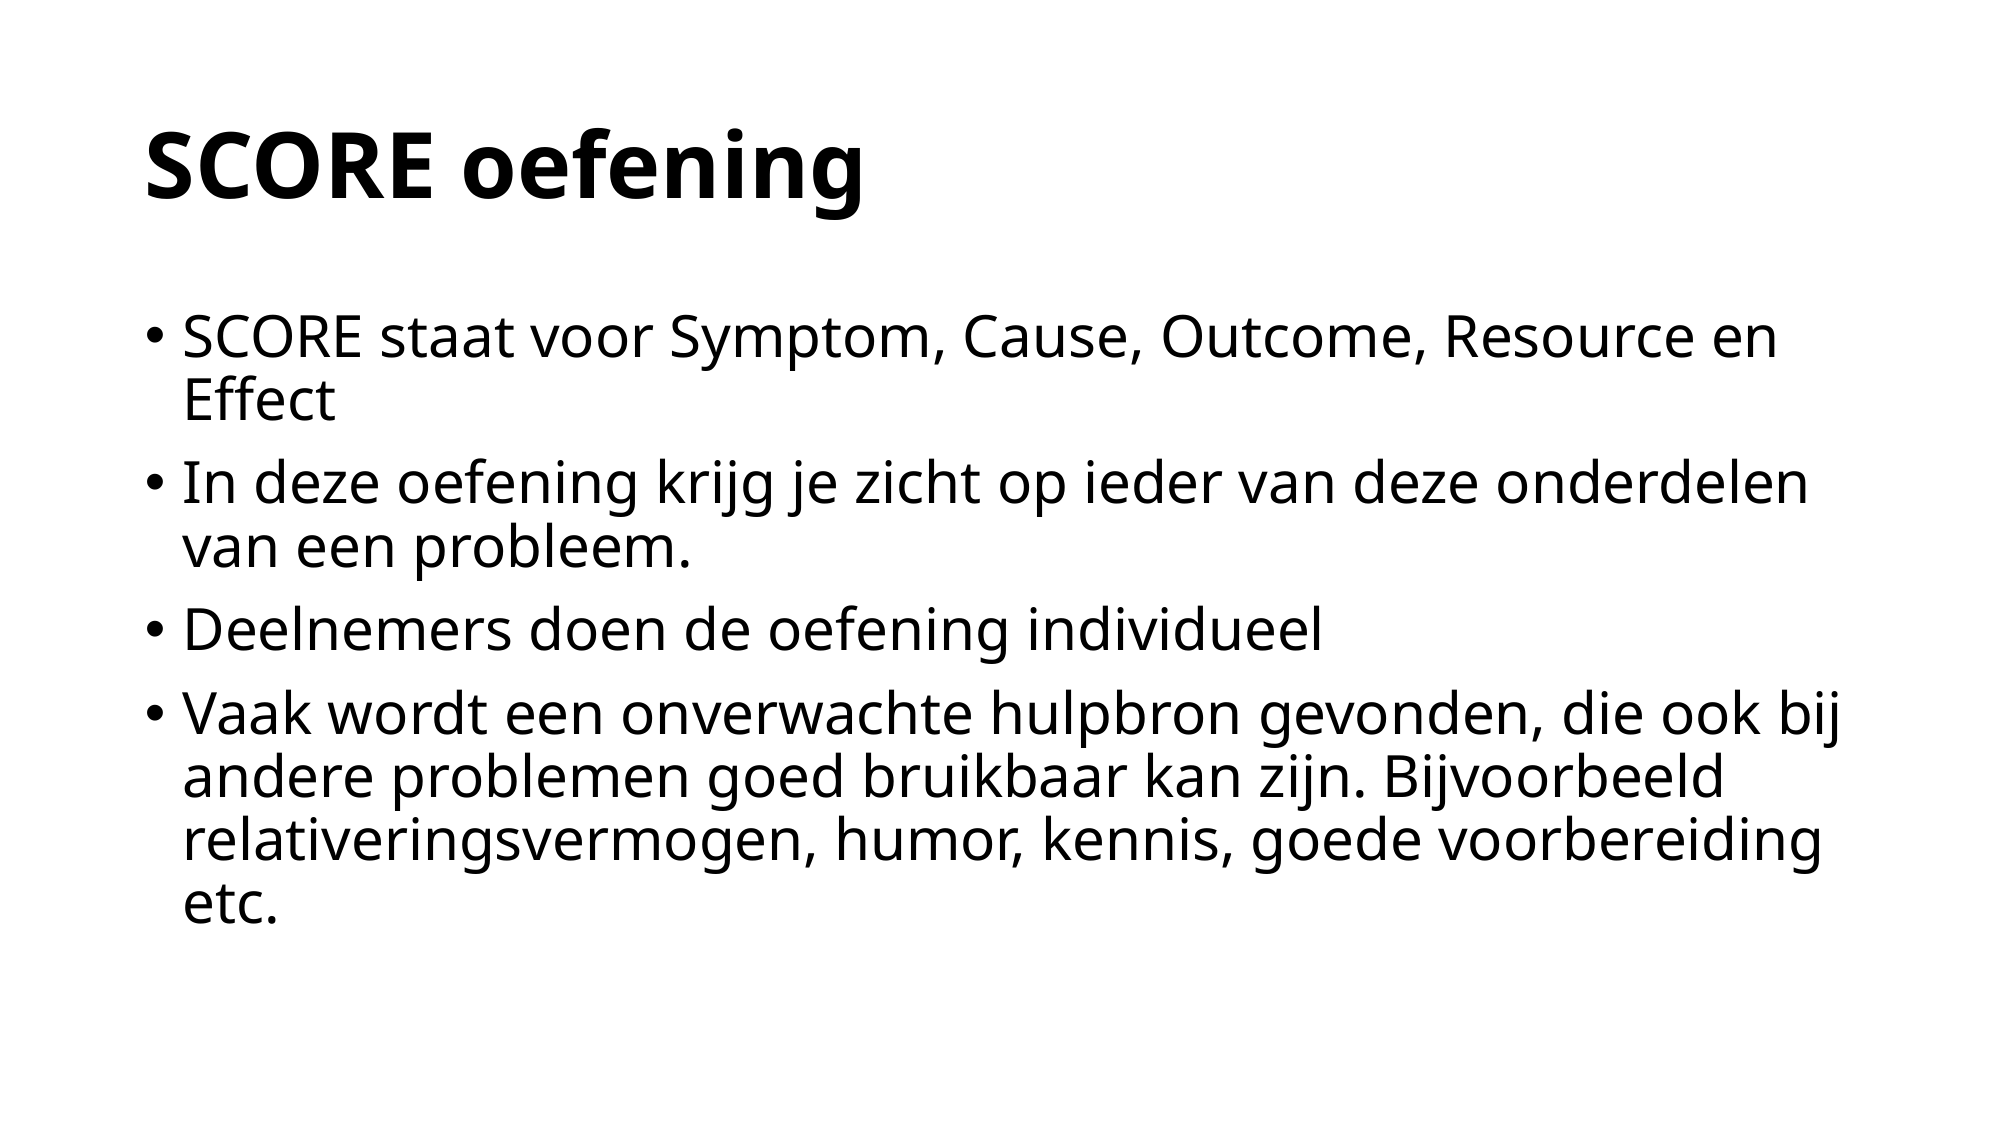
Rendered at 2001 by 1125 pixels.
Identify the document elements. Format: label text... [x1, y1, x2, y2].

list SCORE staat voor Symptom, Cause, Outcome, Resource en Effect In deze oefening krijg je zicht op ieder van deze onderdelen van een probleem. Deelnemers doen de oefening individueel Vaak wordt een onverwachte hulpbron gevonden, die ook bij andere problemen goed bruikbaar kan zijn. Bijvoorbeeld relativeringsvermogen, humor, kennis, goede voorbereiding etc. [136, 298, 1863, 1014]
title SCORE oefening [136, 59, 1863, 278]
